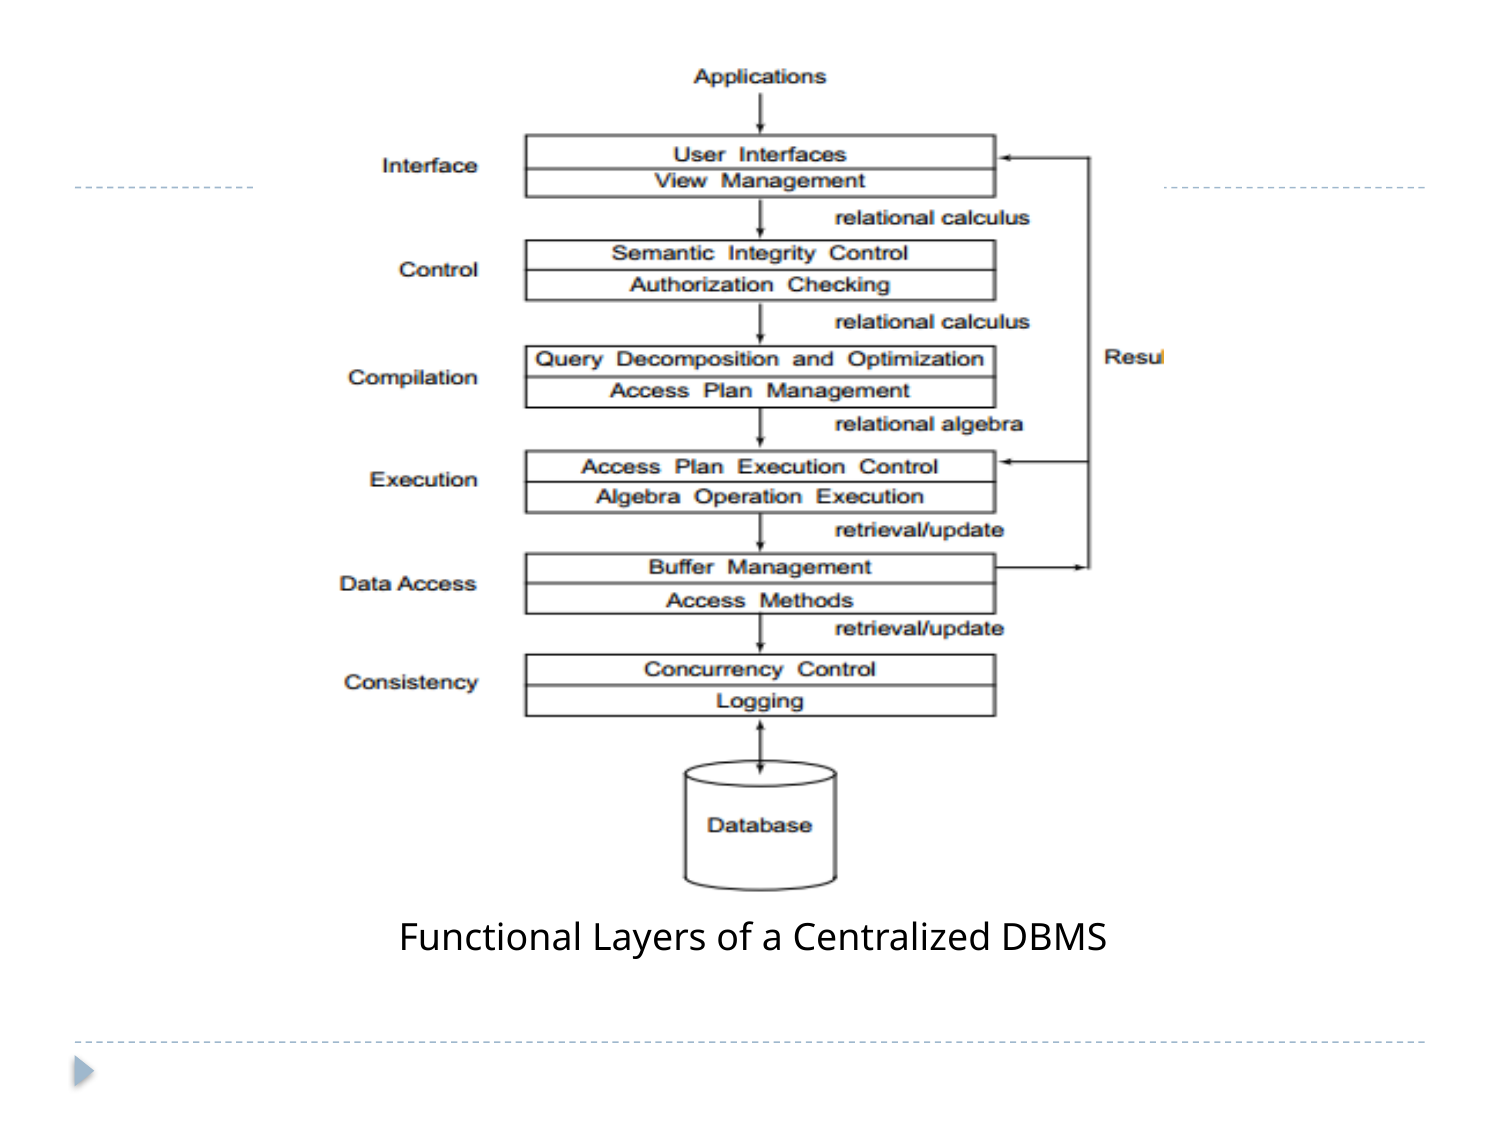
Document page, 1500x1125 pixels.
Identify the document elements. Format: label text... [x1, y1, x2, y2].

picture [253, 54, 1164, 906]
text_box Functional Layers of a Centralized DBMS [373, 920, 1123, 966]
